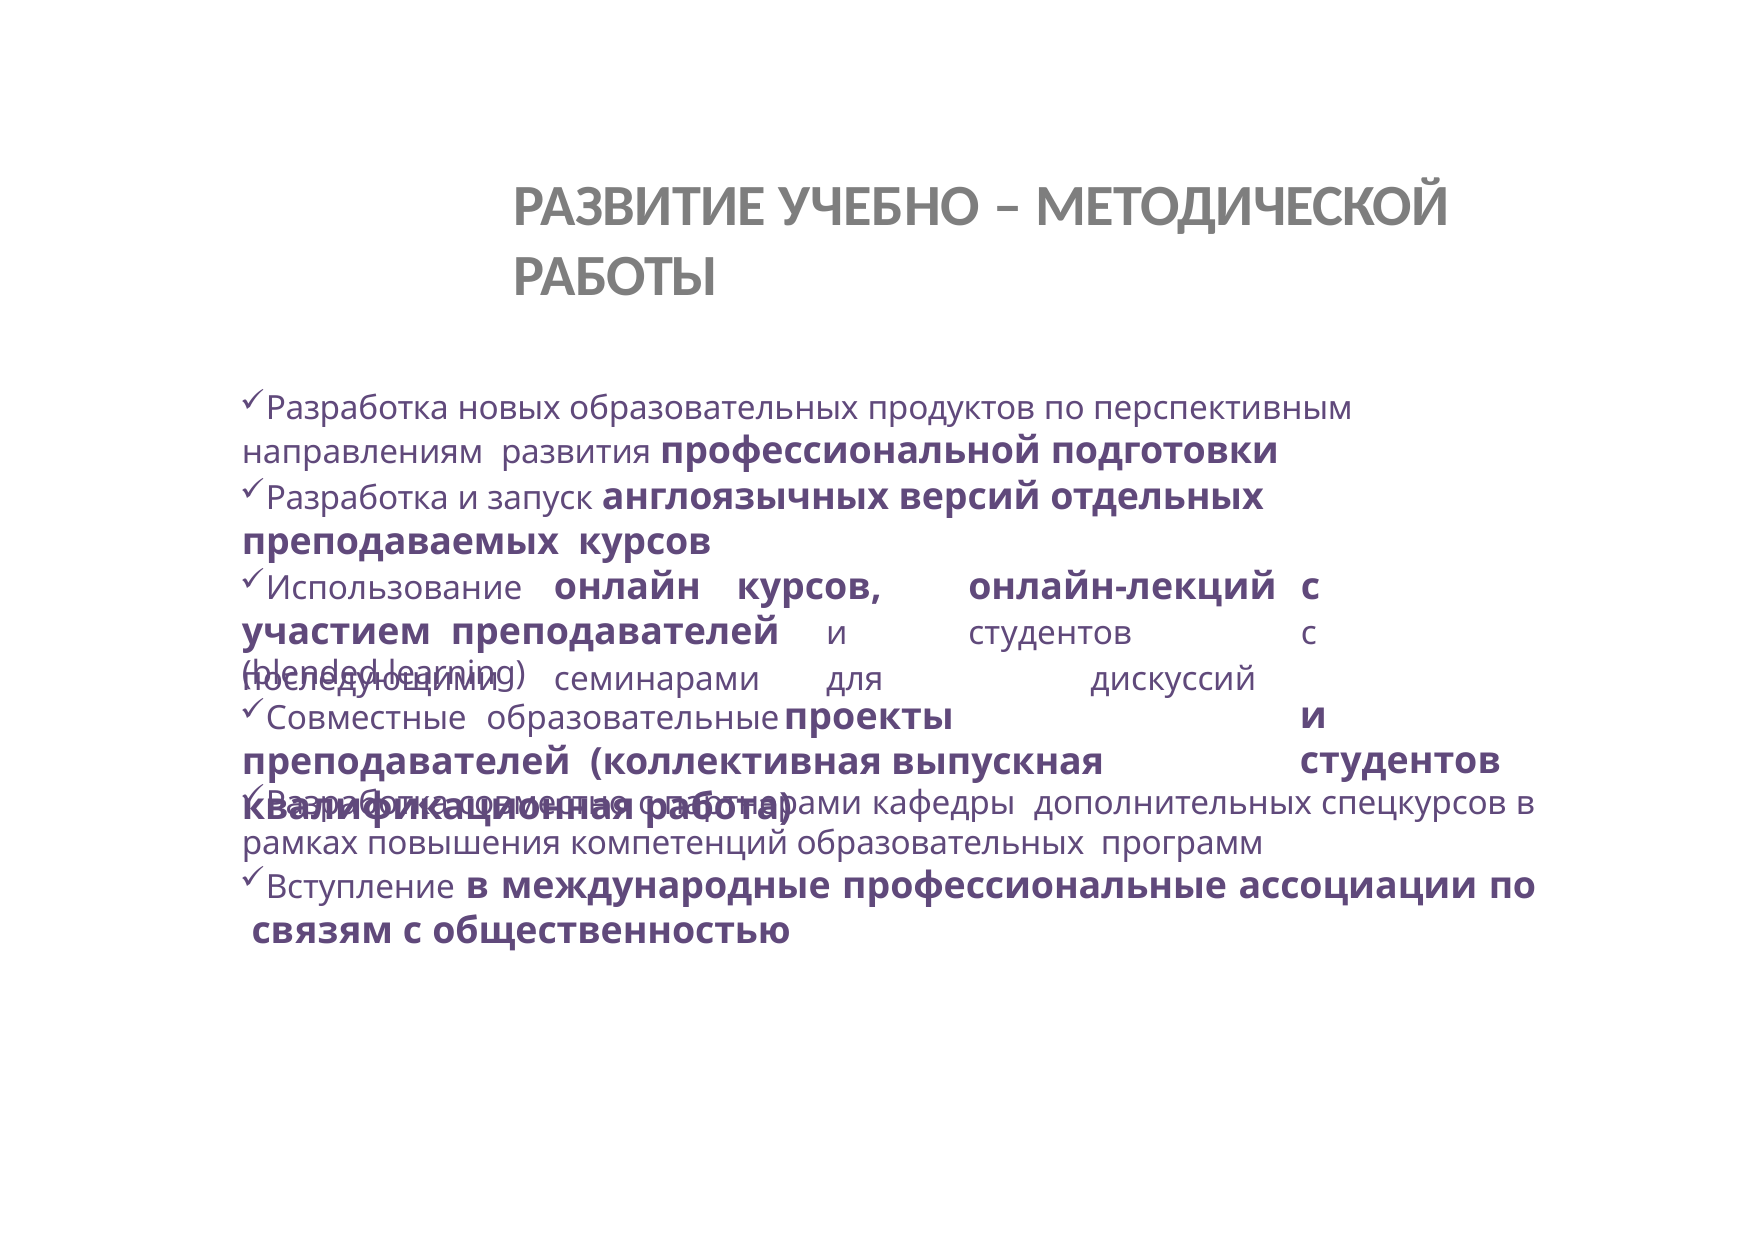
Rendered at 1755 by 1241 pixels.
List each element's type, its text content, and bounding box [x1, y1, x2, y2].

text_box и студентов [1297, 688, 1538, 781]
text_box Разработка совместно с партнерами кафедры дополнительных спецкурсов в рамках повышения компетенций образовательных программ Вступление в международные профессиональные ассоциации по связям с общественностью [239, 778, 1537, 951]
title РАЗВИТИЕ УЧЕБНО – МЕТОДИЧЕСКОЙ РАБОТЫ [178, 165, 1576, 375]
text_box (blended learning) Совместные образовательные проекты преподавателей (коллективная выпускная квалификационная работа) [239, 648, 1273, 778]
text_box Разработка новых образовательных продуктов по перспективным направлениям развития профессиональной подготовки Разработка и запуск англоязычных версий отдельных преподаваемых курсов Использование онлайн курсов, онлайн-лекций с участием преподавателей и студентов с последующими семинарами для дискуссий [239, 383, 1537, 698]
